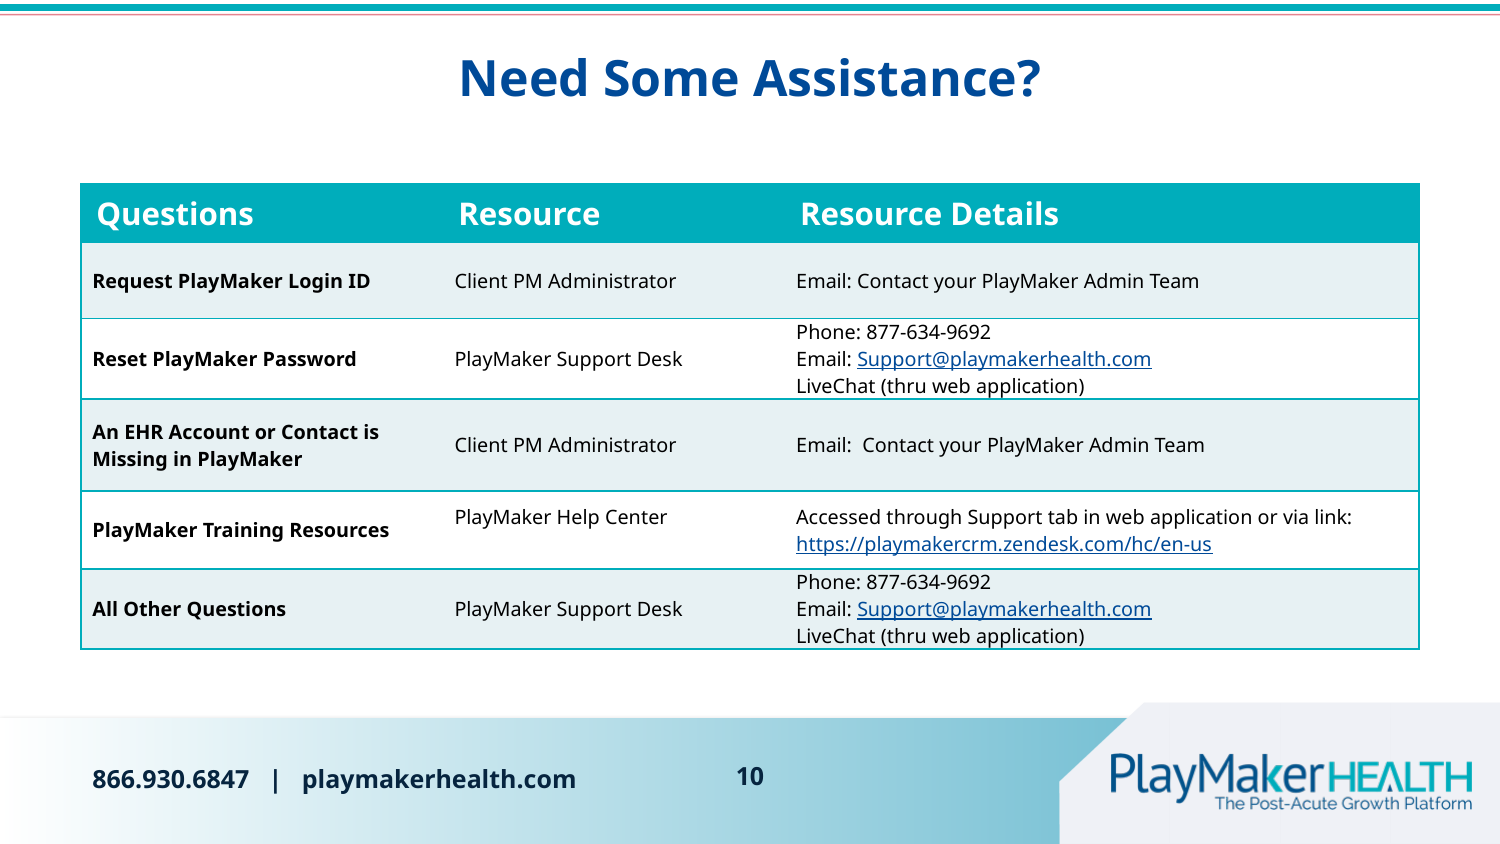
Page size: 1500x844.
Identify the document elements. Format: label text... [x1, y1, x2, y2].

picture [1060, 703, 1500, 844]
table_header Resource Details [785, 185, 1418, 242]
table_cell PlayMaker Support Desk [443, 570, 785, 648]
table_cell Client PM Administrator [443, 243, 785, 318]
table_cell Email: Contact your PlayMaker Admin Team [785, 400, 1418, 490]
table_cell Reset PlayMaker Password [82, 319, 443, 398]
table_cell Request PlayMaker Login ID [82, 243, 443, 318]
table_cell Client PM Administrator [443, 400, 785, 490]
table_cell PlayMaker Help Center [443, 492, 785, 568]
table_cell Phone: 877-634-9692 Email: Support@playmakerhealth.com LiveChat (thru web application) [785, 570, 1418, 648]
title Need Some Assistance? [75, 24, 1425, 128]
table_cell Email: Contact your PlayMaker Admin Team [785, 243, 1418, 318]
table_cell PlayMaker Support Desk [443, 319, 785, 398]
table_cell Accessed through Support tab in web application or via link: https://playmakercrm.zendesk.com/hc/en-us [785, 492, 1418, 568]
table_cell Phone: 877-634-9692 Email: Support@playmakerhealth.com LiveChat (thru web application) [785, 319, 1418, 398]
table_cell PlayMaker Training Resources [82, 492, 443, 568]
table_cell All Other Questions [82, 570, 443, 648]
table_header Questions [82, 185, 443, 242]
table_cell An EHR Account or Contact is Missing in PlayMaker [82, 400, 443, 490]
table_header Resource [443, 185, 785, 242]
